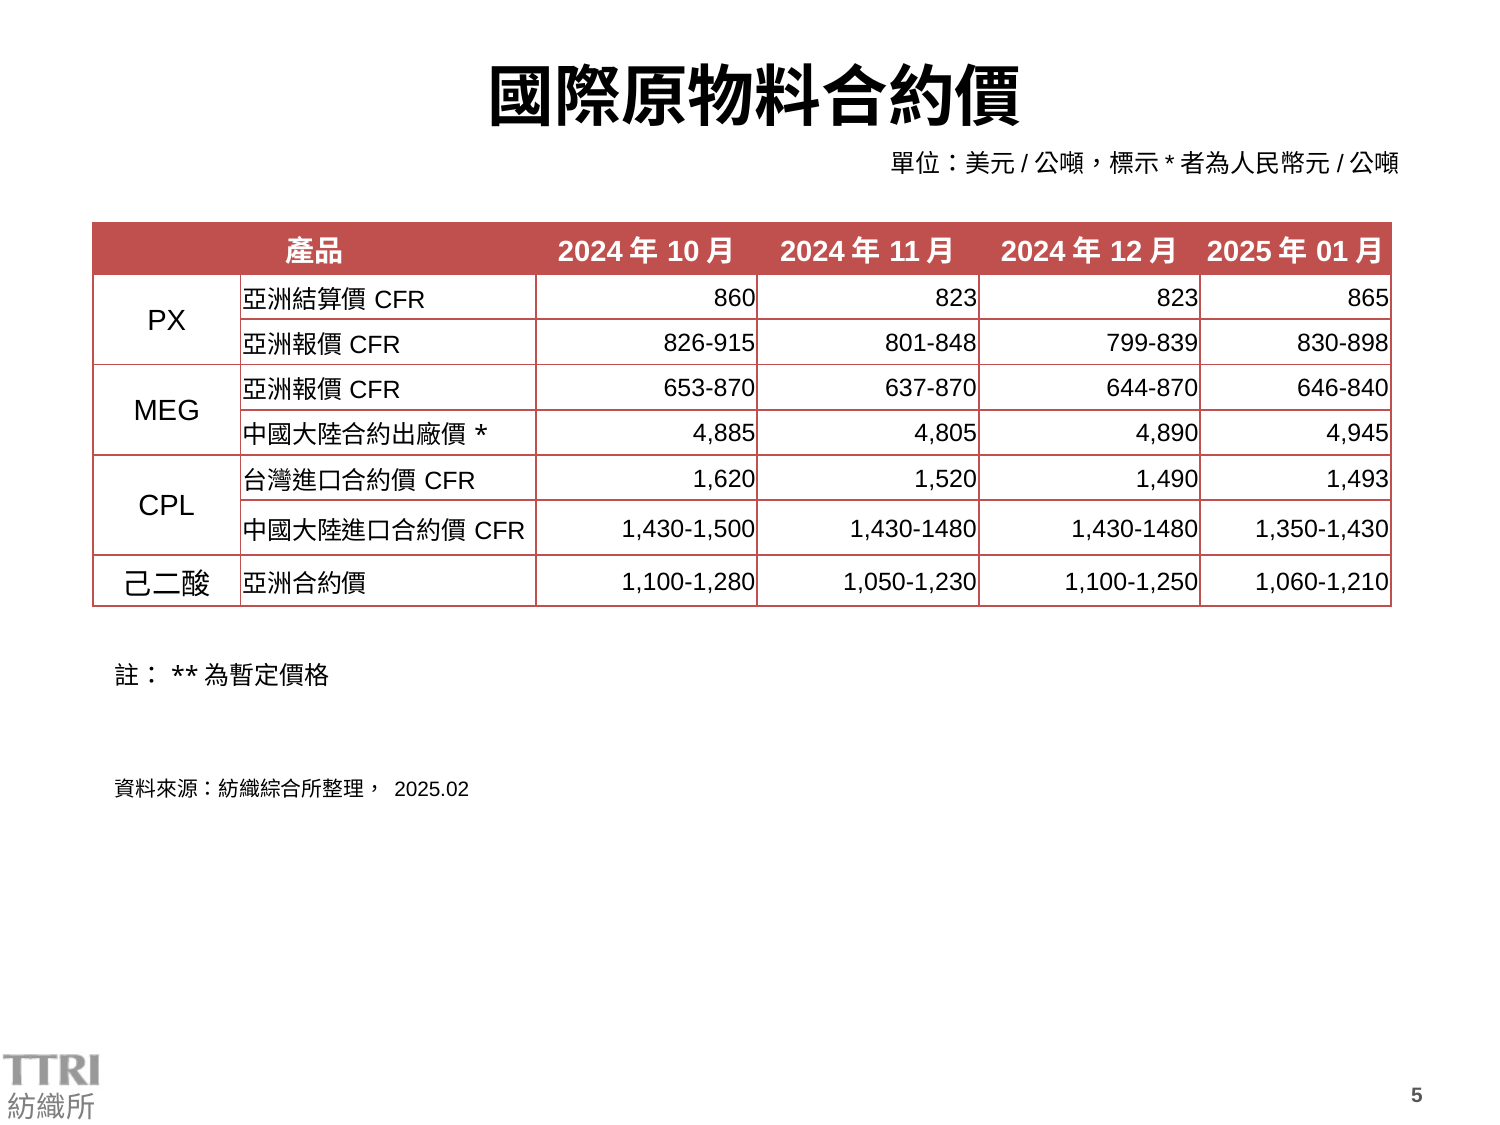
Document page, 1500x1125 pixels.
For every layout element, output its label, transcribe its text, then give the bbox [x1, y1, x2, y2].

table_cell 799-839 [980, 320, 1199, 364]
text_box 資料來源：紡織綜合所整理， 2025.02 [100, 761, 1078, 808]
table_cell 826-915 [537, 320, 756, 364]
table_cell 1,050-1,230 [758, 556, 978, 605]
table_cell 1,430-1480 [758, 501, 978, 554]
table_header 產品 [94, 224, 535, 273]
table_cell 1,100-1,250 [980, 556, 1199, 605]
table_cell 646-840 [1201, 365, 1390, 409]
table_cell 台灣進口合約價CFR [241, 456, 535, 499]
table_cell 1,430-1480 [980, 501, 1199, 554]
table_cell 中國大陸進口合約價CFR [241, 501, 535, 554]
table_cell PX [94, 275, 240, 364]
table_cell 4,885 [537, 411, 756, 454]
text_box 單位：美元/公噸，標示*者為人民幣元/公噸 [808, 140, 1415, 186]
table_cell MEG [94, 365, 240, 454]
table_cell 801-848 [758, 320, 978, 364]
table_cell 亞洲報價CFR [241, 365, 535, 409]
table_cell 亞洲合約價 [241, 556, 535, 605]
slide_number 5 [1293, 1073, 1438, 1115]
table_cell 亞洲結算價CFR [241, 275, 535, 318]
table_cell 1,100-1,280 [537, 556, 756, 605]
table_cell 1,620 [537, 456, 756, 499]
table_cell 4,805 [758, 411, 978, 454]
table_cell 823 [980, 275, 1199, 318]
table_cell 860 [537, 275, 756, 318]
table_header 2024年11月 [758, 224, 978, 273]
table_header 2024年10月 [537, 224, 756, 273]
text_box 註：**為暫定價格 [100, 651, 1356, 697]
table_cell 823 [758, 275, 978, 318]
table_cell 1,520 [758, 456, 978, 499]
table_cell 中國大陸合約出廠價* [241, 411, 535, 454]
table_cell 1,350-1,430 [1201, 501, 1390, 554]
table_cell 644-870 [980, 365, 1199, 409]
table_cell 55 [0, 1048, 103, 1093]
table_cell 1,060-1,210 [1201, 556, 1390, 605]
table_cell 1,430-1,500 [537, 501, 756, 554]
table_cell 4,945 [1201, 411, 1390, 454]
table_cell 653-870 [537, 365, 756, 409]
title 國際原物料合約價 [102, 37, 1408, 142]
table_cell CPL [94, 456, 240, 554]
table_cell 1,493 [1201, 456, 1390, 499]
table_cell 己二酸 [94, 556, 240, 605]
table_cell 865 [1201, 275, 1390, 318]
table_cell 830-898 [1201, 320, 1390, 364]
table_cell 4,890 [980, 411, 1199, 454]
table_cell 637-870 [758, 365, 978, 409]
table_cell 亞洲報價CFR [241, 320, 535, 364]
table_header 2024年12月 [980, 224, 1199, 273]
table_cell 1,490 [980, 456, 1199, 499]
table_header 2025年01月 [1201, 224, 1390, 273]
